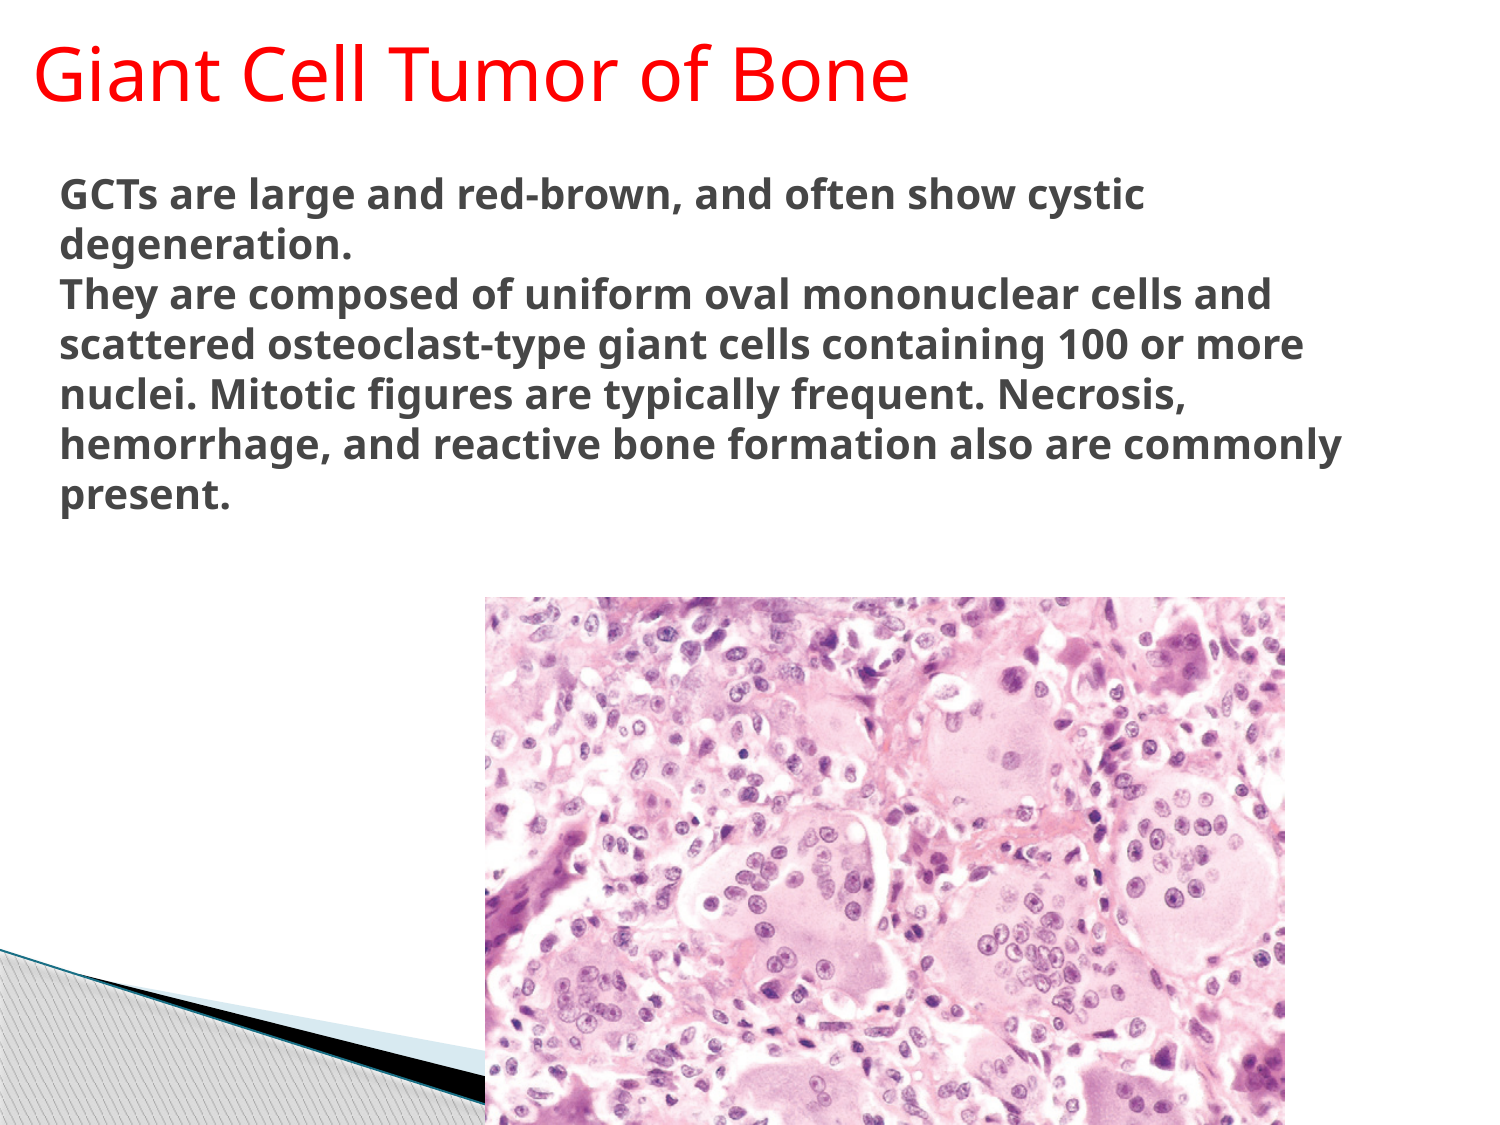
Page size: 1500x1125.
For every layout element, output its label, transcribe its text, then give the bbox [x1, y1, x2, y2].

title GCTs are large and red-brown, and often show cystic degeneration. They are composed of uniform oval mononuclear cells and scattered osteoclast-type giant cells containing 100 or more nuclei. Mitotic figures are typically frequent. Necrosis, hemorrhage, and reactive bone formation also are commonly present. [26, 137, 1412, 598]
text_box Giant Cell Tumor of Bone [17, 19, 998, 214]
picture [484, 597, 1285, 1125]
